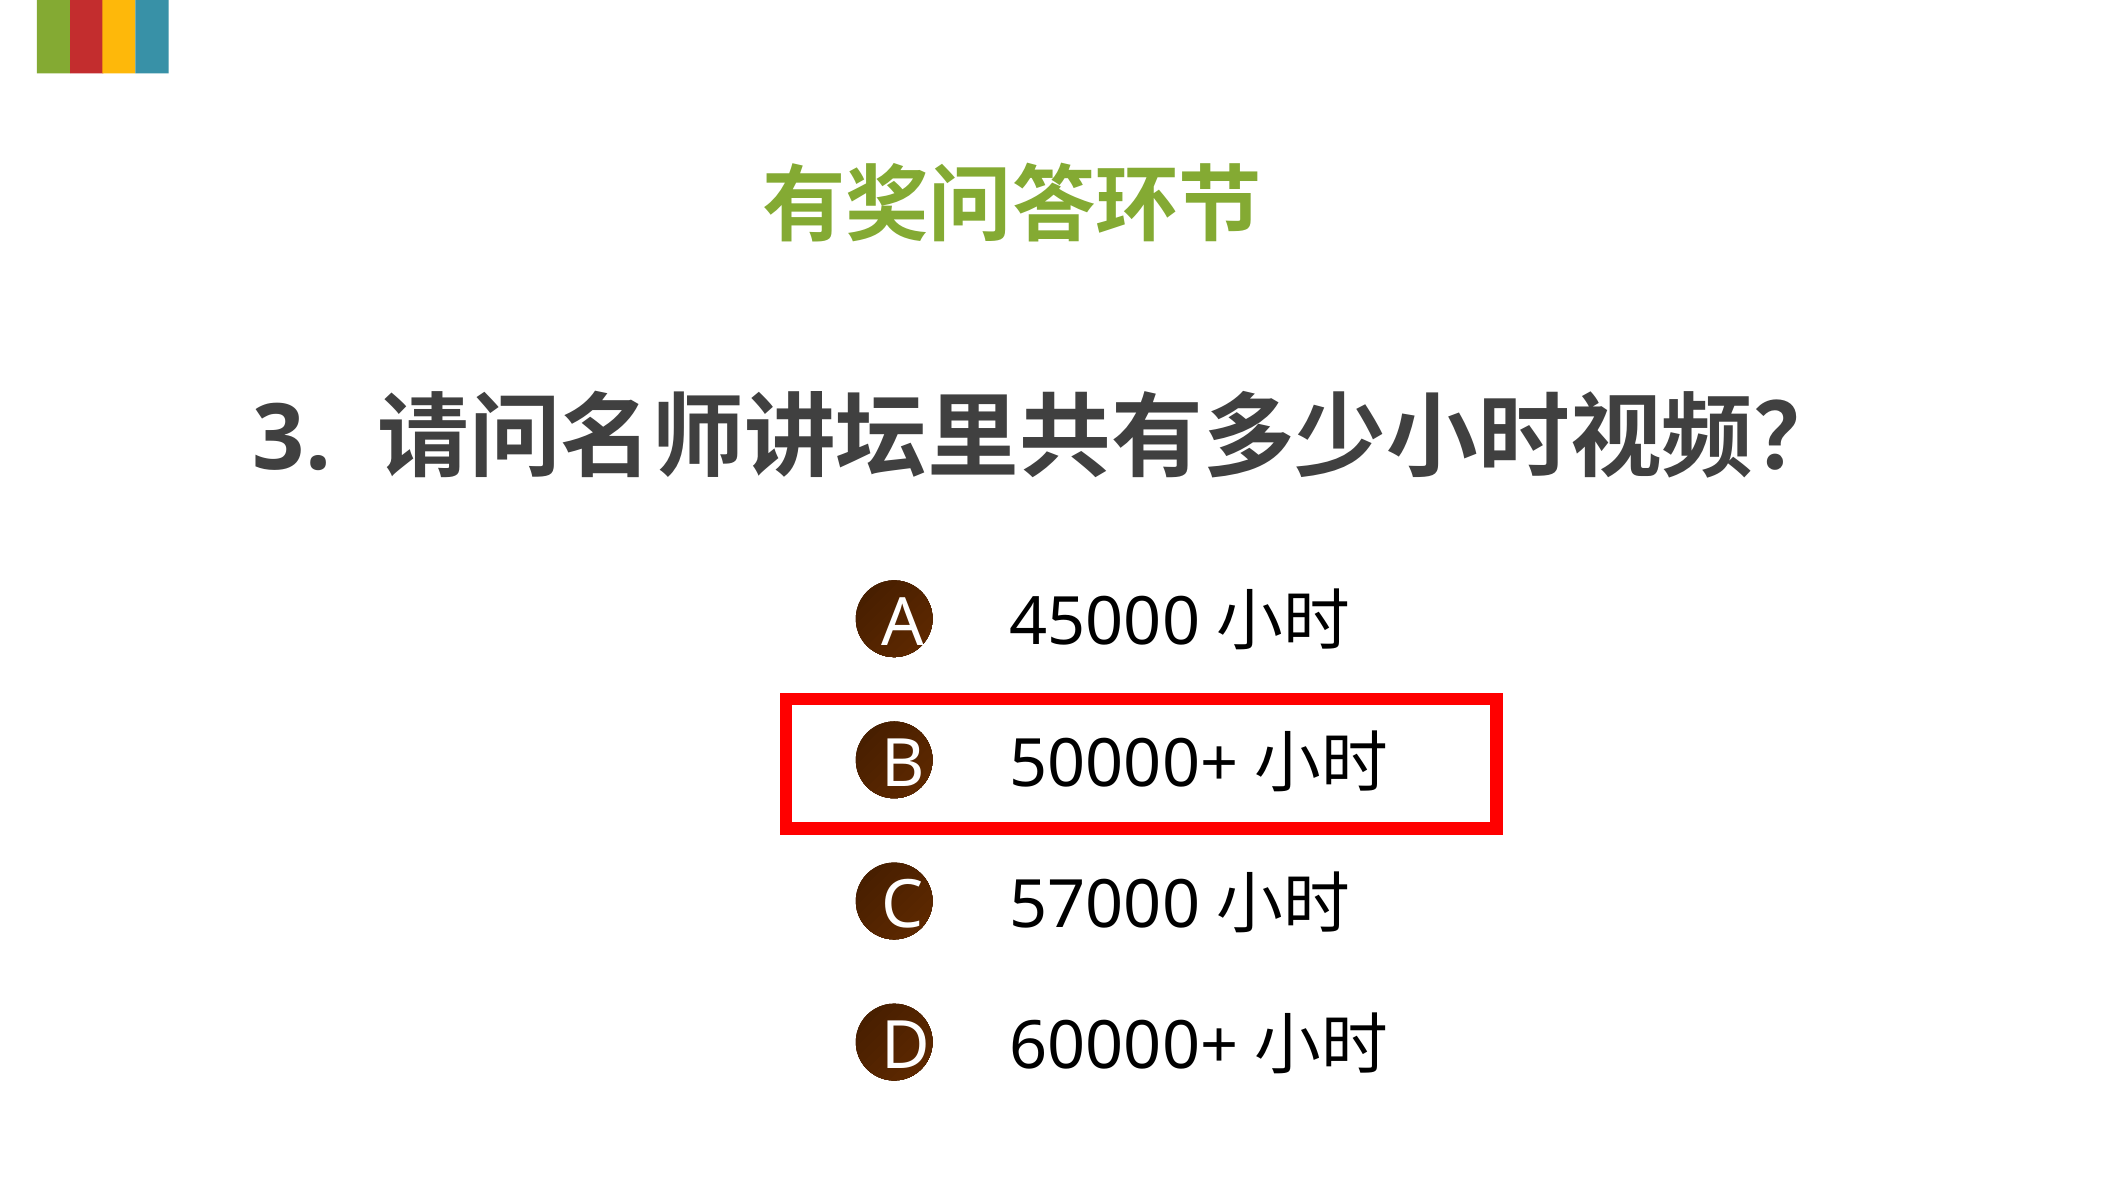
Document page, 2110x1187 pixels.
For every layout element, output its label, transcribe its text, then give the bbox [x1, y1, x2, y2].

text_box [785, 698, 1498, 829]
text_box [855, 994, 1457, 1090]
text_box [855, 570, 1433, 667]
text_box 有奖问答环节 [747, 144, 1414, 260]
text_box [855, 711, 1497, 808]
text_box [855, 852, 1457, 949]
text_box 3. 请问名师讲坛里共有多少小时视频？ [238, 370, 1924, 495]
